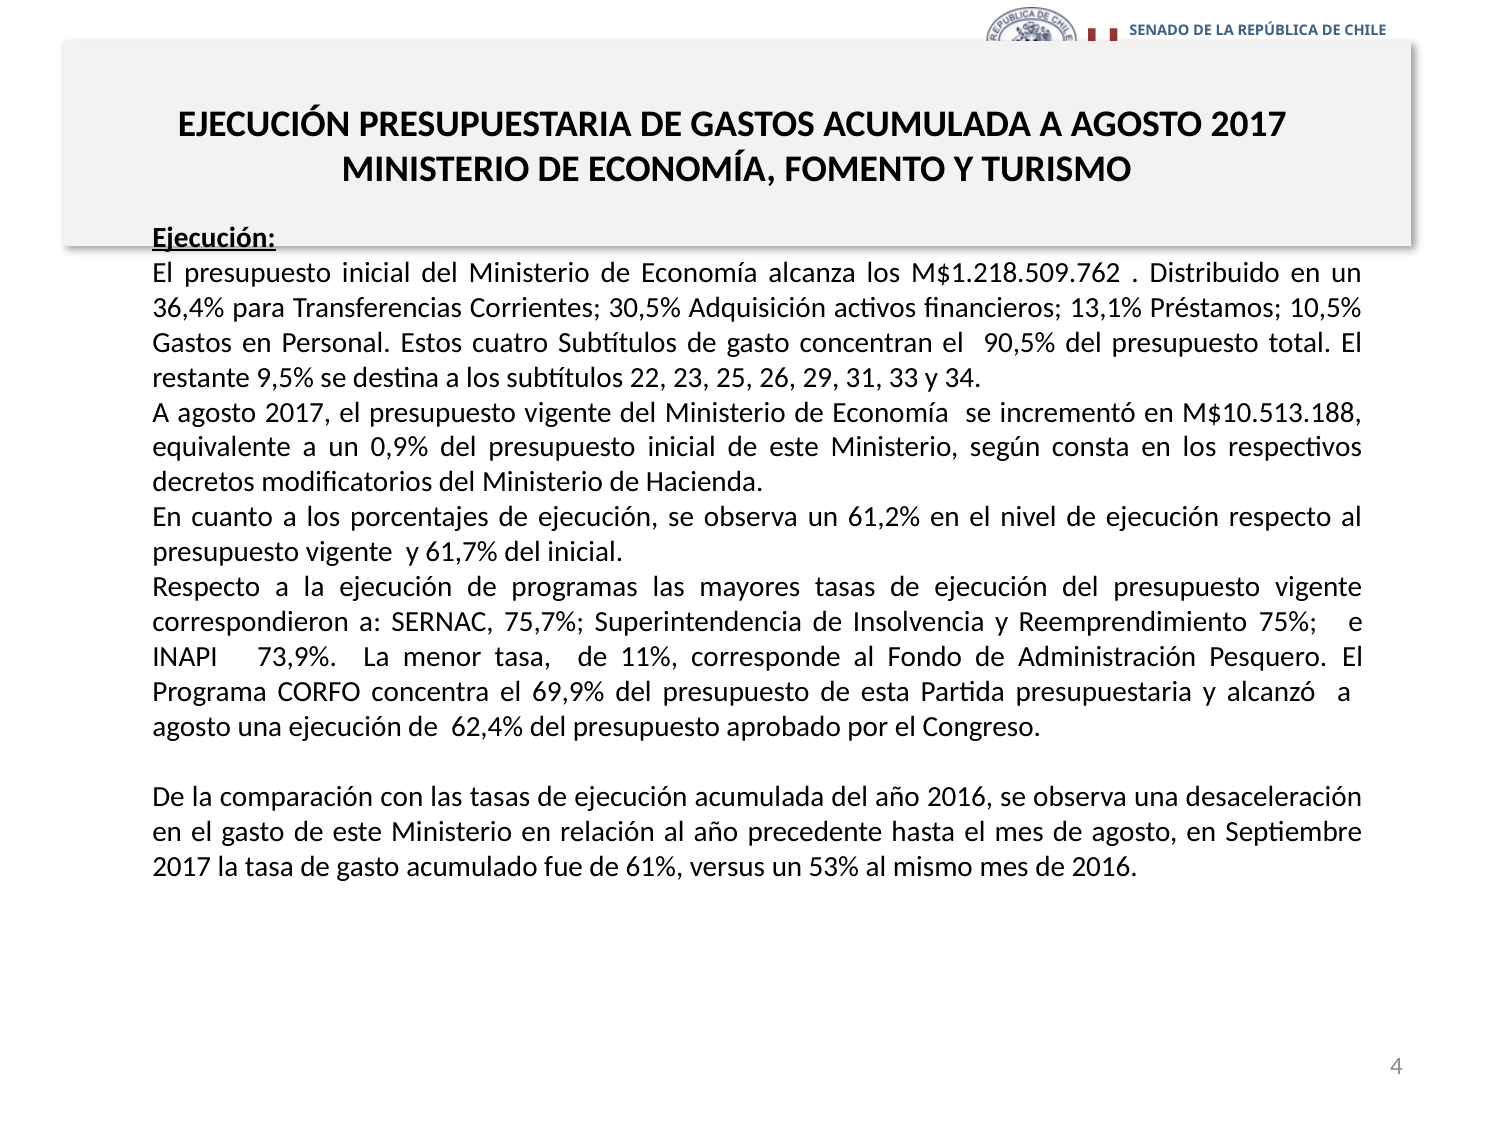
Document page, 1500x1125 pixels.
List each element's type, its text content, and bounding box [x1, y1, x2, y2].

picture [986, 7, 1079, 41]
title EJECUCIÓN PRESUPUESTARIA DE GASTOS ACUMULADA A AGOSTO 2017 MINISTERIO DE ECONOMÍA, FOMENTO Y TURISMO [63, 41, 1411, 231]
text_box Ejecución: El presupuesto inicial del Ministerio de Economía alcanza los M$1.218.509.762 . Distribuido en un 36,4% para Transferencias Corrientes; 30,5% Adquisición activos financieros; 13,1% Préstamos; 10,5% Gastos en Personal. Estos cuatro Subtítulos de gasto concentran el 90,5% del presupuesto total. El restante 9,5% se destina a los subtítulos 22, 23, 25, 26, 29, 31, 33 y 34. A agosto 2017, el presupuesto vigente del Ministerio de Economía se incrementó en M$10.513.188, equivalente a un 0,9% del presupuesto inicial de este Ministerio, según consta en los respectivos decretos modificatorios del Ministerio de Hacienda. En cuanto a los porcentajes de ejecución, se observa un 61,2% en el nivel de ejecución respecto al presupuesto vigente y 61,7% del inicial. Respecto a la ejecución de programas las mayores tasas de ejecución del presupuesto vigente correspondieron a: SERNAC, 75,7%; Superintendencia de Insolvencia y Reemprendimiento 75%; e INAPI 73,9%. La menor tasa, de 11%, corresponde al Fondo de Administración Pesquero. El Programa CORFO concentra el 69,9% del presupuesto de esta Partida presupuestaria y alcanzó a agosto una ejecución de 62,4% del presupuesto aprobado por el Congreso. De la comparación con las tasas de ejecución acumulada del año 2016, se observa una desaceleración en el gasto de este Ministerio en relación al año precedente hasta el mes de agosto, en Septiembre 2017 la tasa de gasto acumulado fue de 61%, versus un 53% al mismo mes de 2016. [137, 210, 1378, 890]
text_box [63, 231, 1414, 1047]
slide_number 4 [1067, 1035, 1418, 1095]
